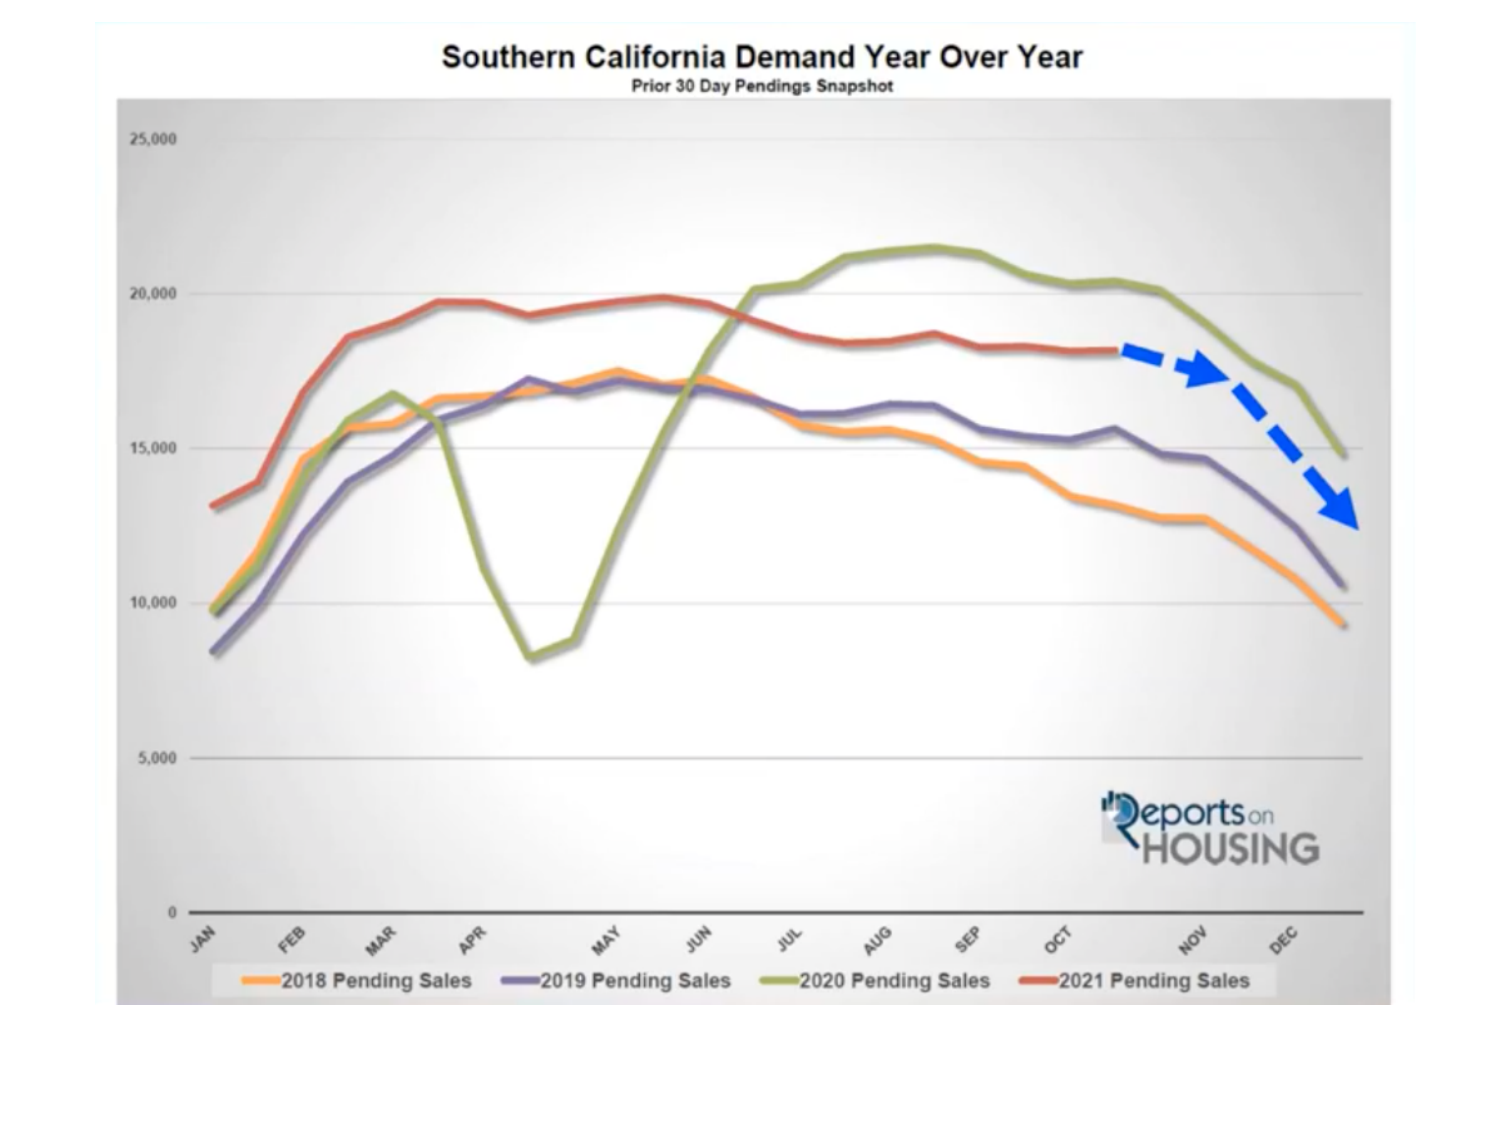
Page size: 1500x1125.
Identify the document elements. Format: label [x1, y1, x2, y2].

picture [95, 21, 1416, 1005]
